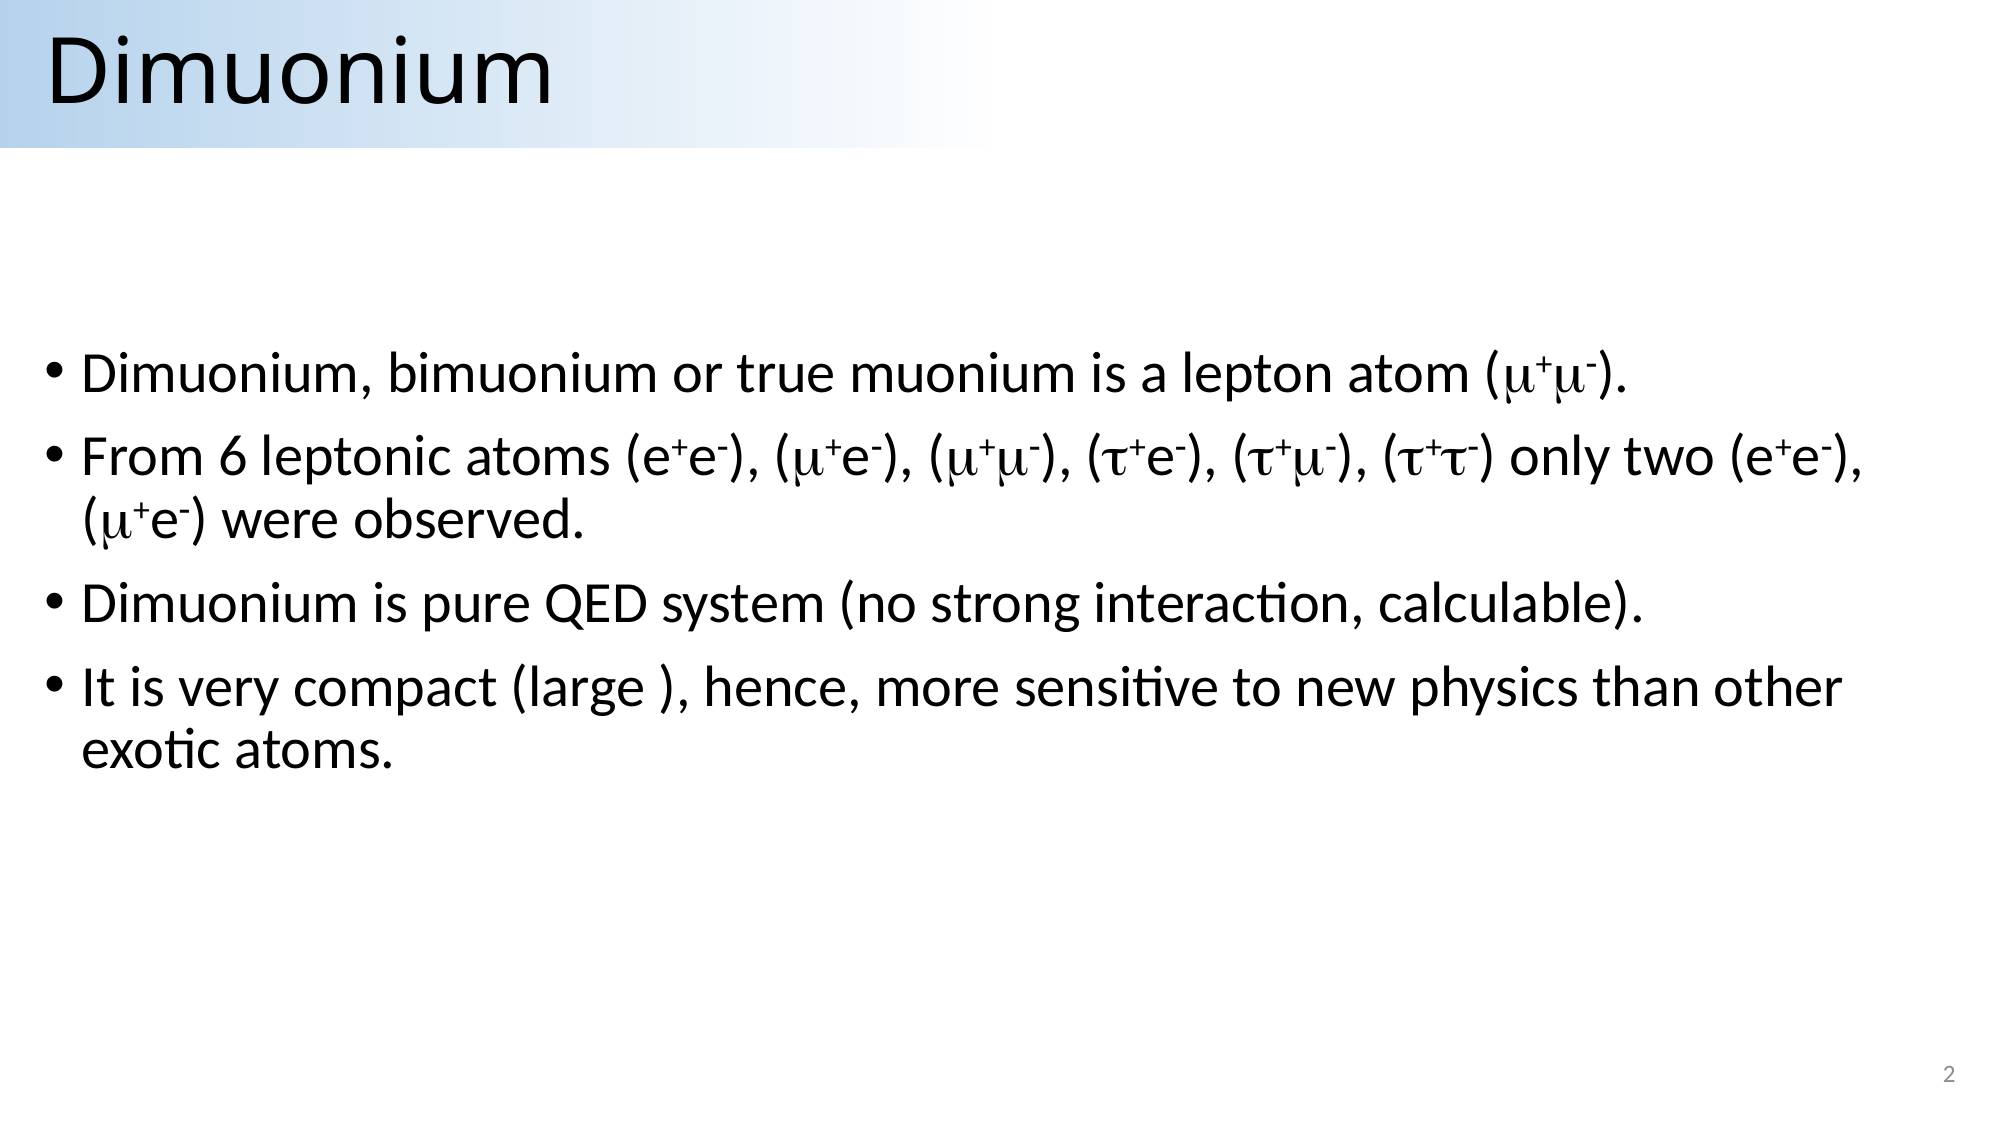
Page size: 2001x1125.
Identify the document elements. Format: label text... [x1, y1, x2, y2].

title Dimuonium [0, 0, 2000, 148]
slide_number 2 [1520, 1042, 1971, 1103]
